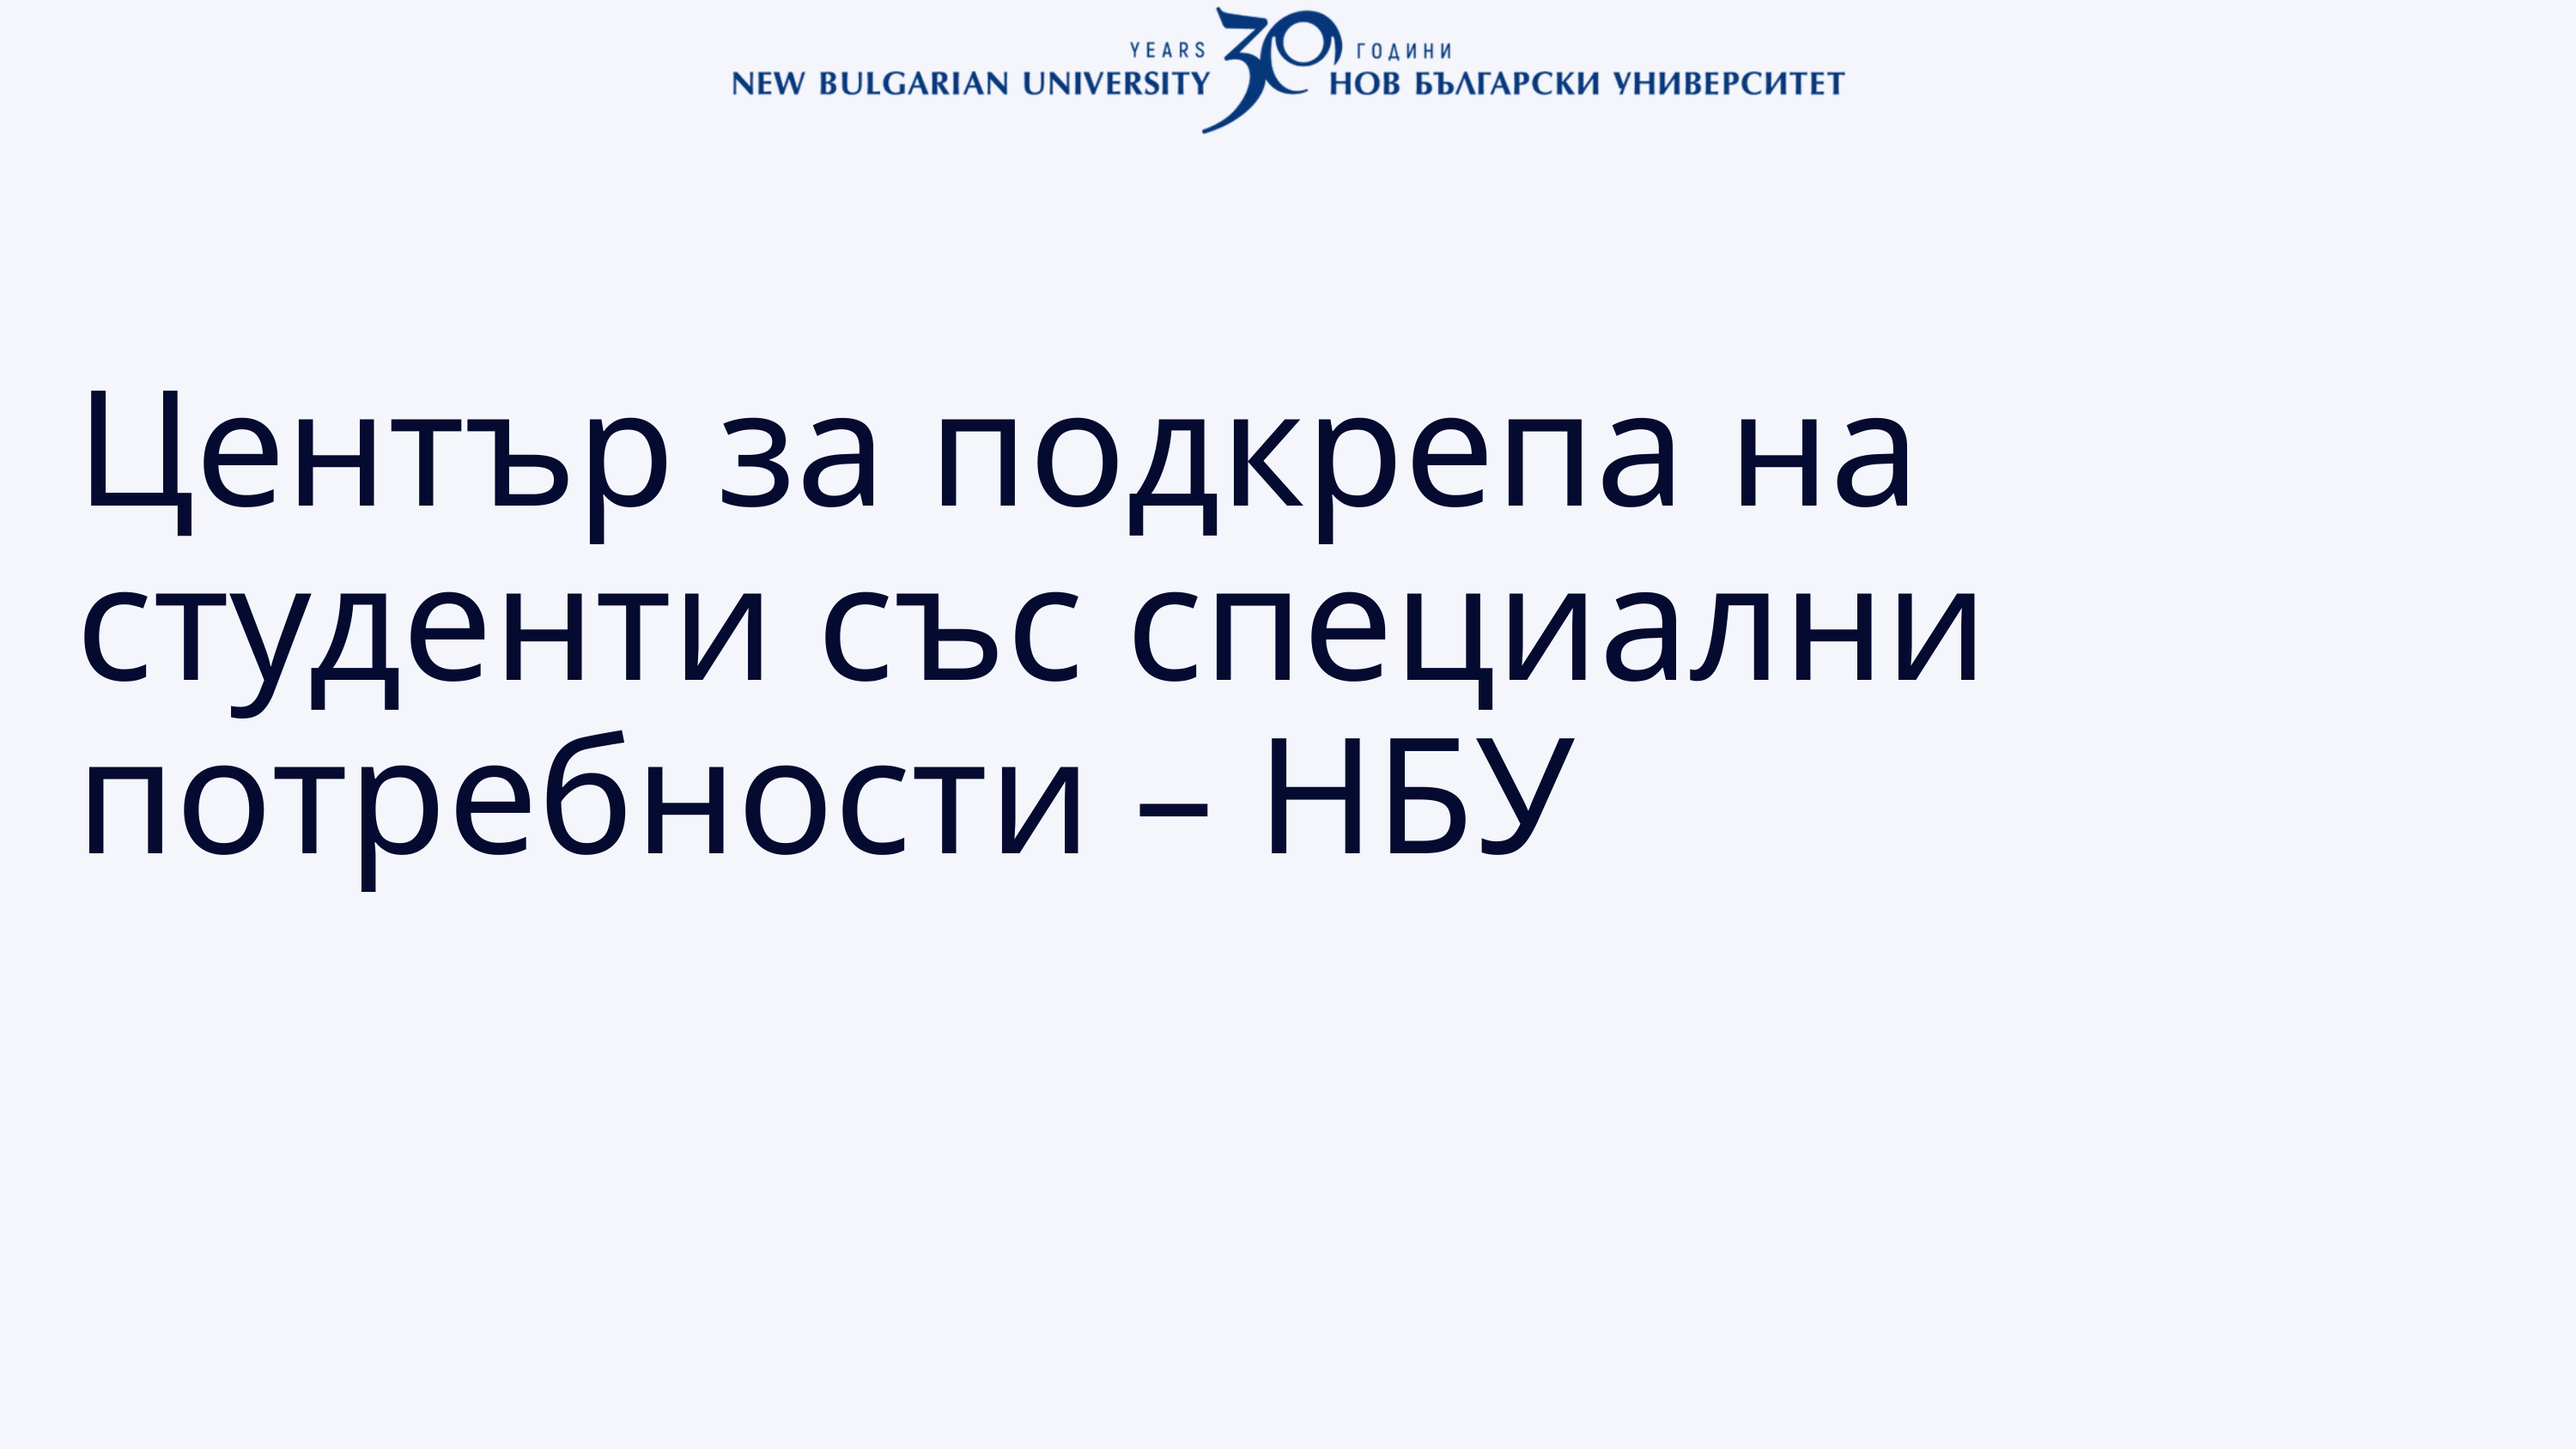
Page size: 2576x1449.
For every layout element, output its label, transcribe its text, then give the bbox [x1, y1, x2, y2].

text_box Център за подкрепа на студенти със специални потребности – НБУ [76, 364, 2272, 887]
text_box [665, 0, 1912, 297]
